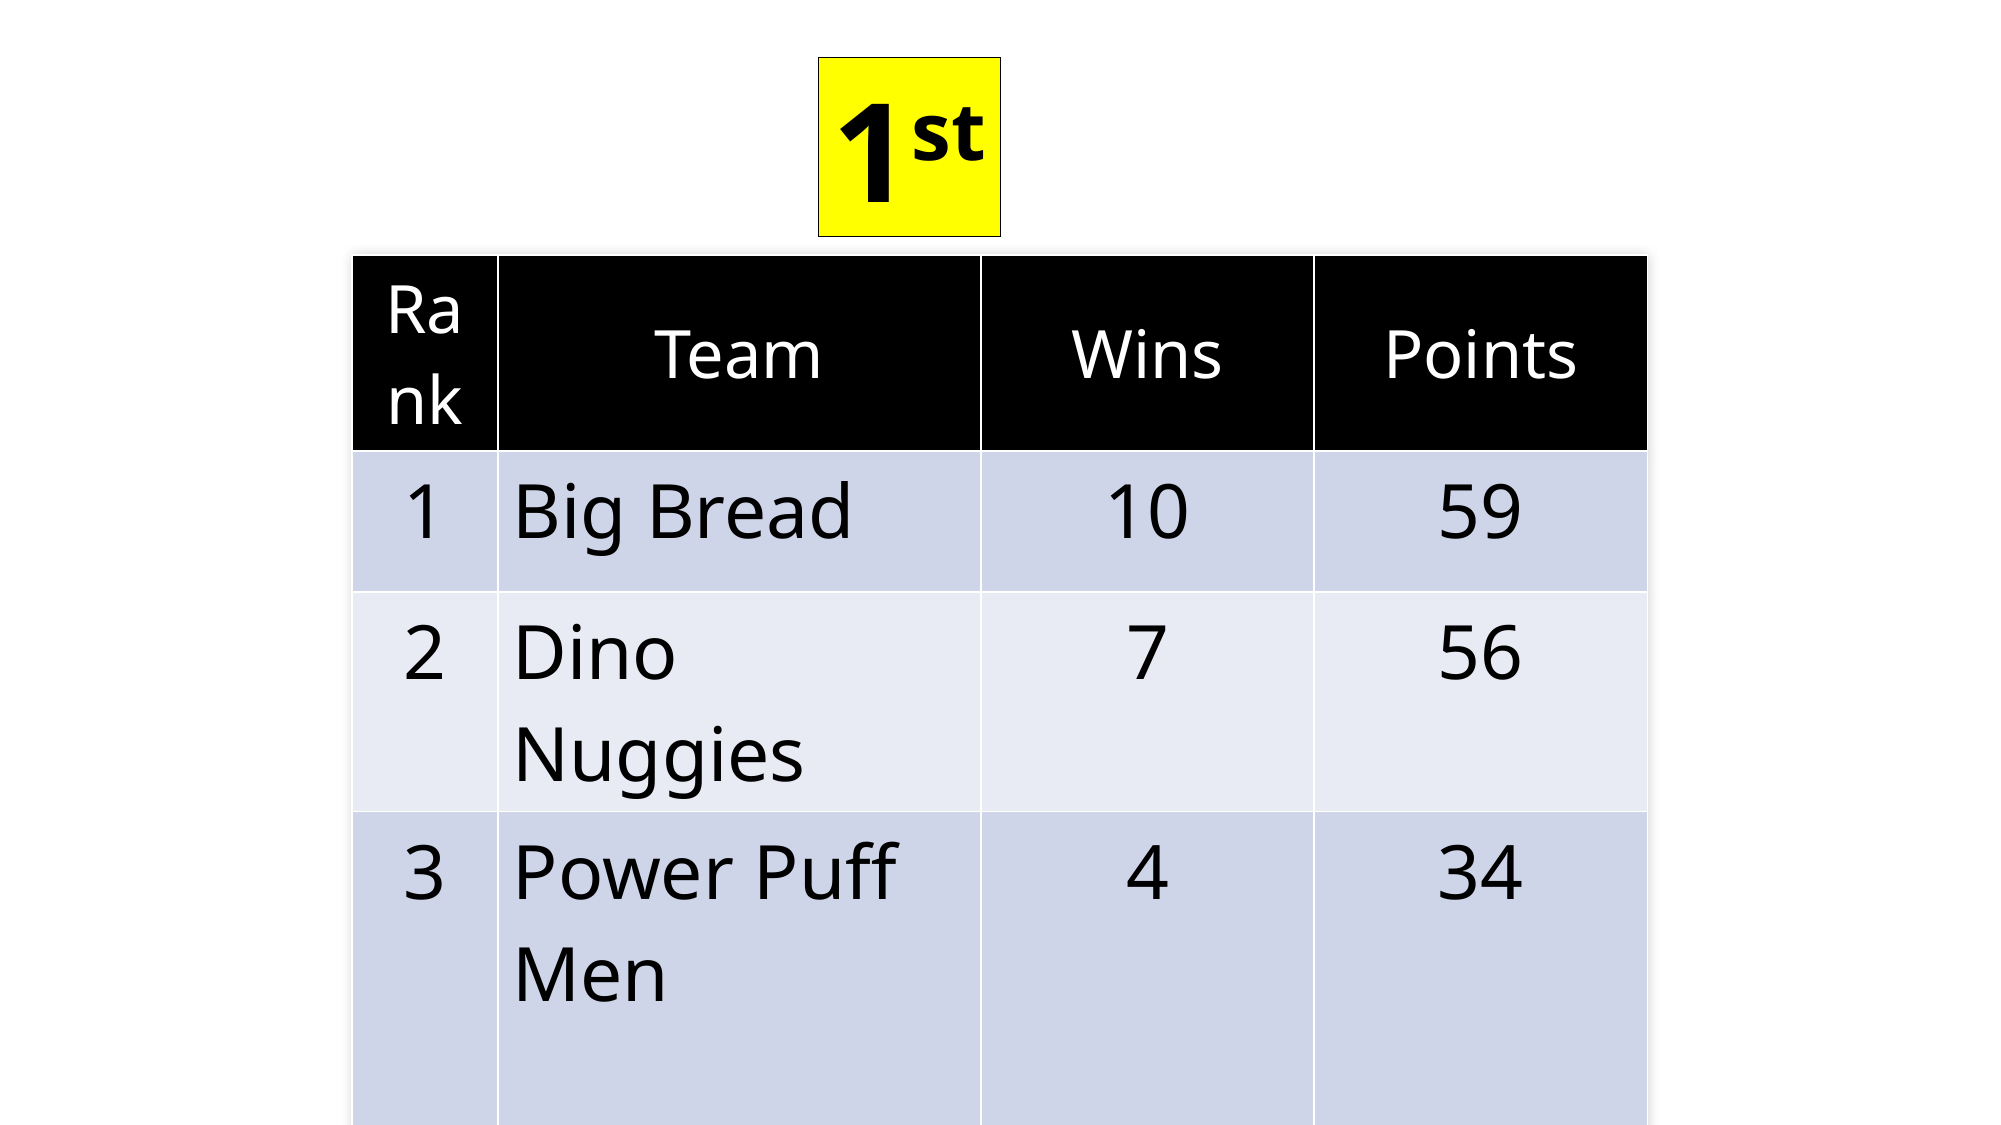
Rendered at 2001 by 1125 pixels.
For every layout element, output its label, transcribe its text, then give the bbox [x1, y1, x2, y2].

table_header Team [499, 256, 980, 450]
table_header Points [1315, 256, 1647, 450]
table_cell 7 [982, 593, 1313, 811]
text_box 1st [818, 57, 1001, 237]
table_cell 2 [353, 593, 497, 811]
table_cell 3 [353, 812, 497, 1125]
table_cell 10 [982, 452, 1313, 591]
table_header Rank [353, 256, 497, 450]
table_cell 59 [1315, 452, 1647, 591]
table_cell 34 [1315, 812, 1647, 1125]
table_cell Big Bread [499, 452, 980, 591]
table_cell 1 [353, 452, 497, 591]
table_cell 56 [1315, 593, 1647, 811]
table_cell 4 [982, 812, 1313, 1125]
table_cell Dino Nuggies [499, 593, 980, 811]
table_header Wins [982, 256, 1313, 450]
table_cell Power Puff Men [499, 812, 980, 1125]
